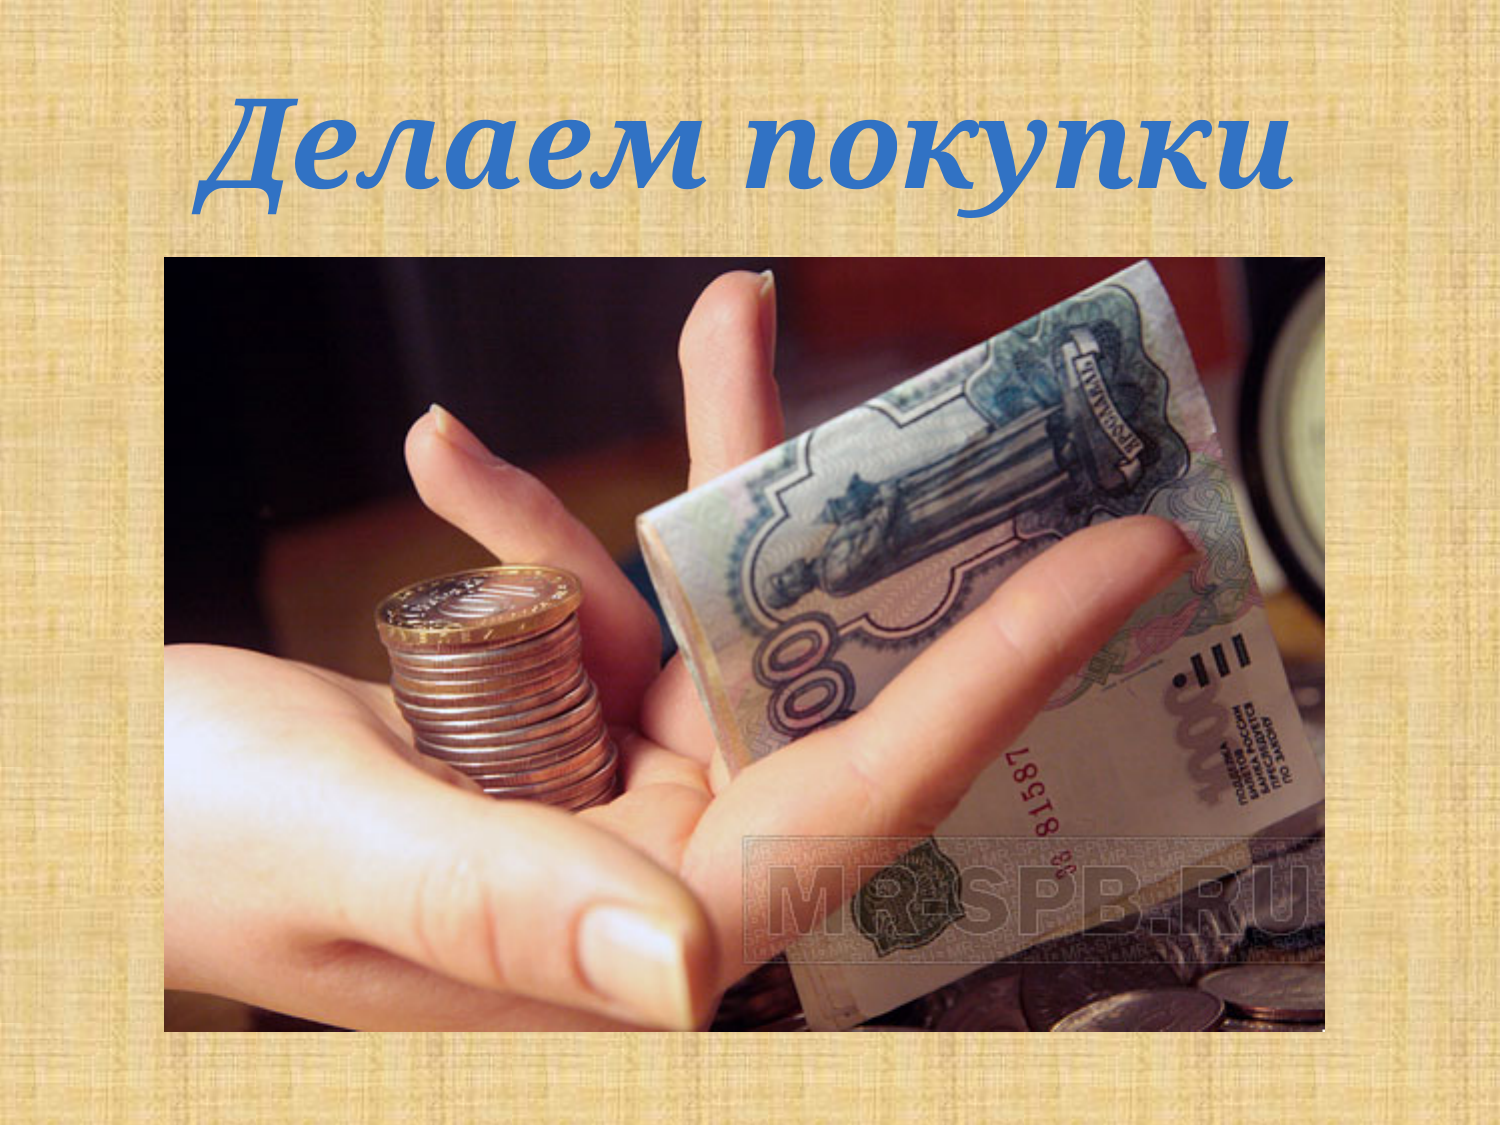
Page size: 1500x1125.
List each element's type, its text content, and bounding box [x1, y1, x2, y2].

picture [0, 0, 1500, 1125]
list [163, 257, 1325, 1033]
title Делаем покупки [75, 45, 1425, 233]
